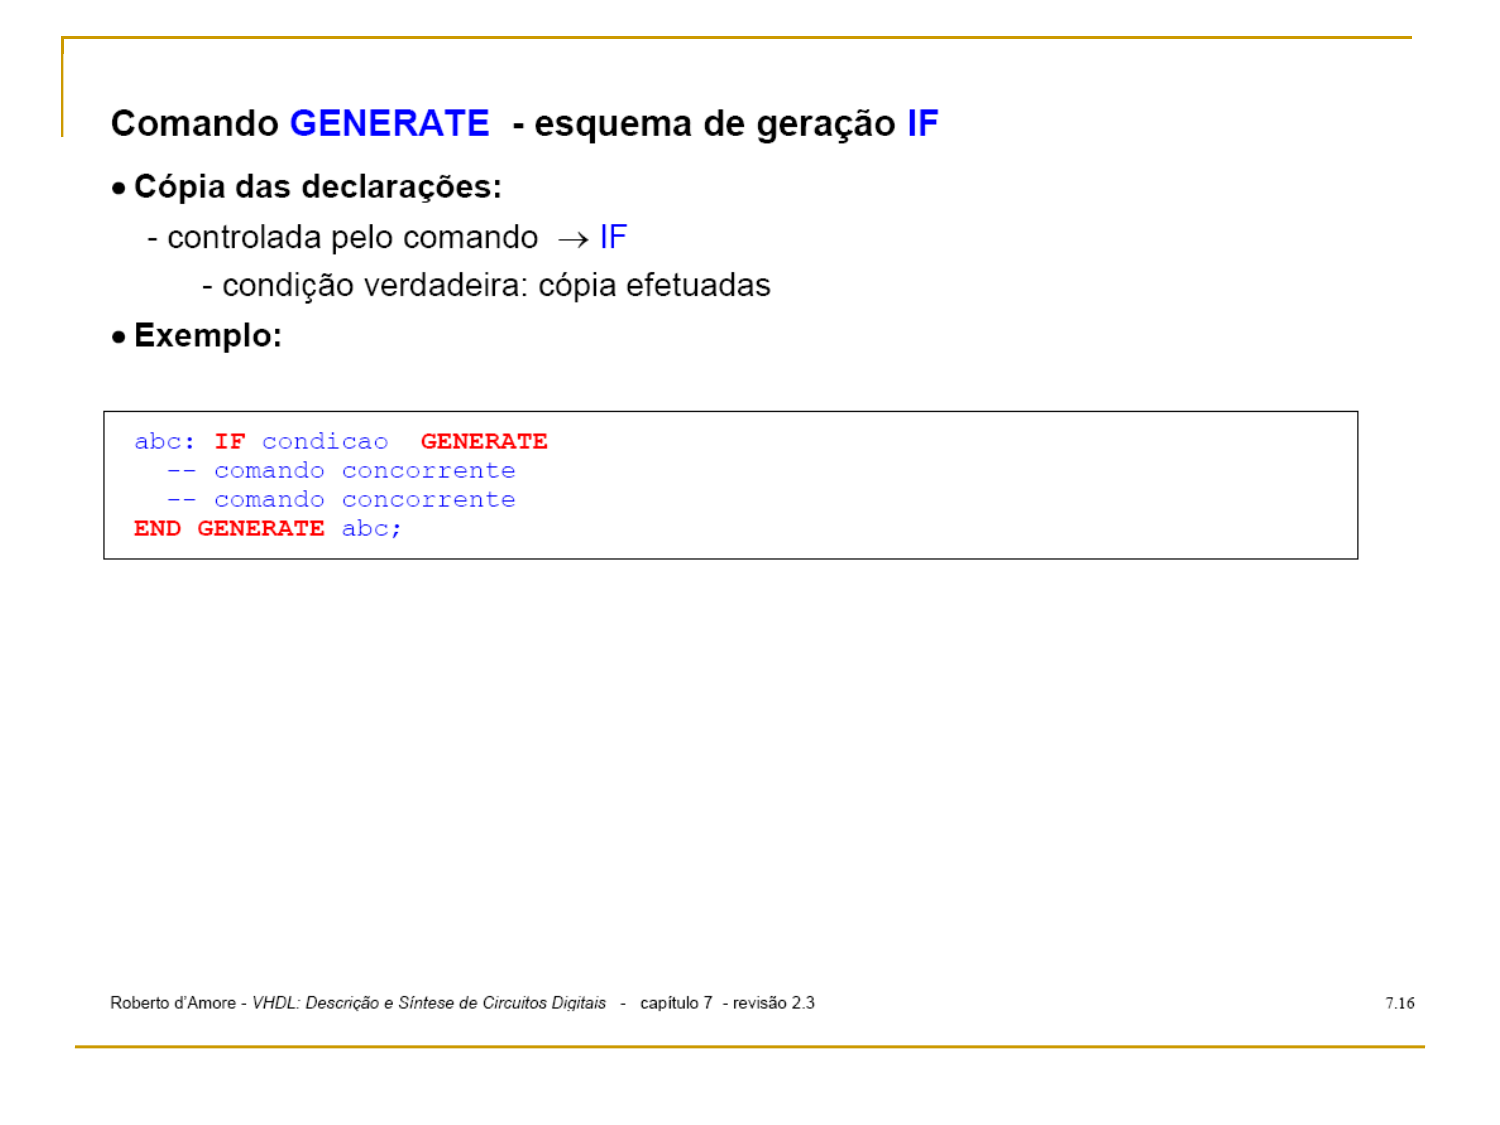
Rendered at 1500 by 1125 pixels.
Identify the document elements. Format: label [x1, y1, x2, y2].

picture [63, 54, 1459, 1037]
